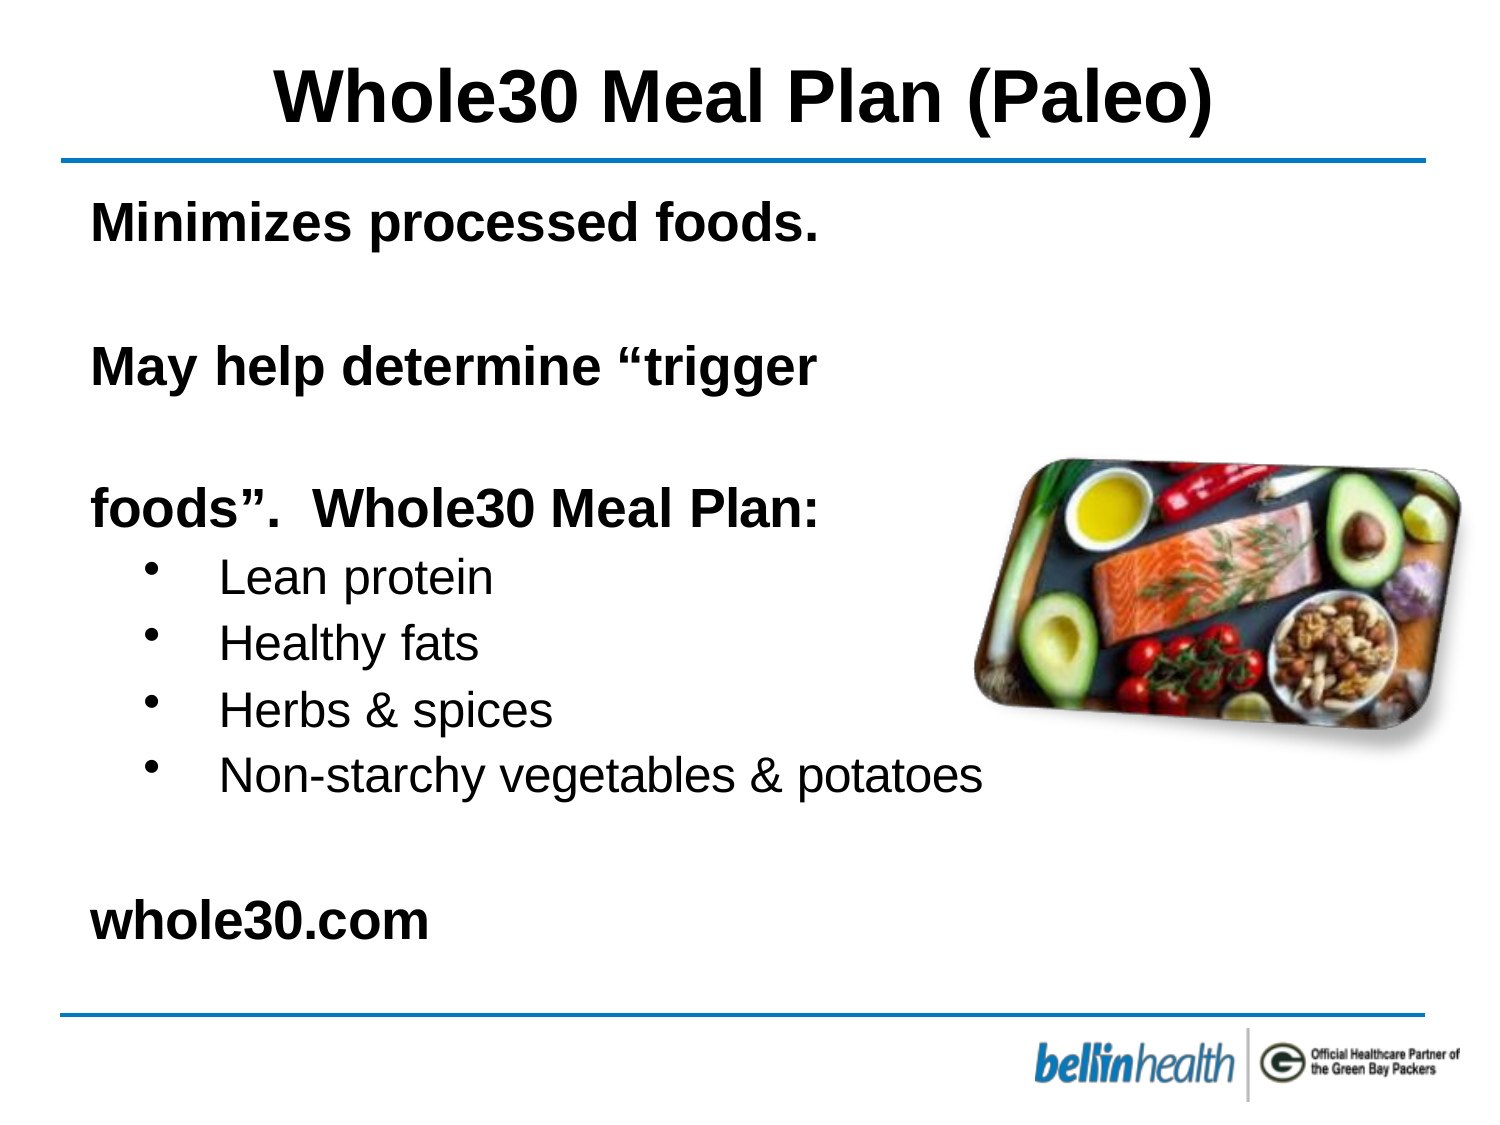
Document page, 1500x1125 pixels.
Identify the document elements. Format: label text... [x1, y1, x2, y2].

text_box [1035, 1028, 1460, 1102]
text_box Minimizes processed foods. May help determine “trigger foods”. Whole30 Meal Plan: Lean protein Healthy fats Herbs & spices Non-starchy vegetables & potatoes whole30.com [87, 184, 1020, 951]
text_box [913, 423, 1500, 798]
title Whole30 Meal Plan (Paleo) [271, 45, 1221, 236]
